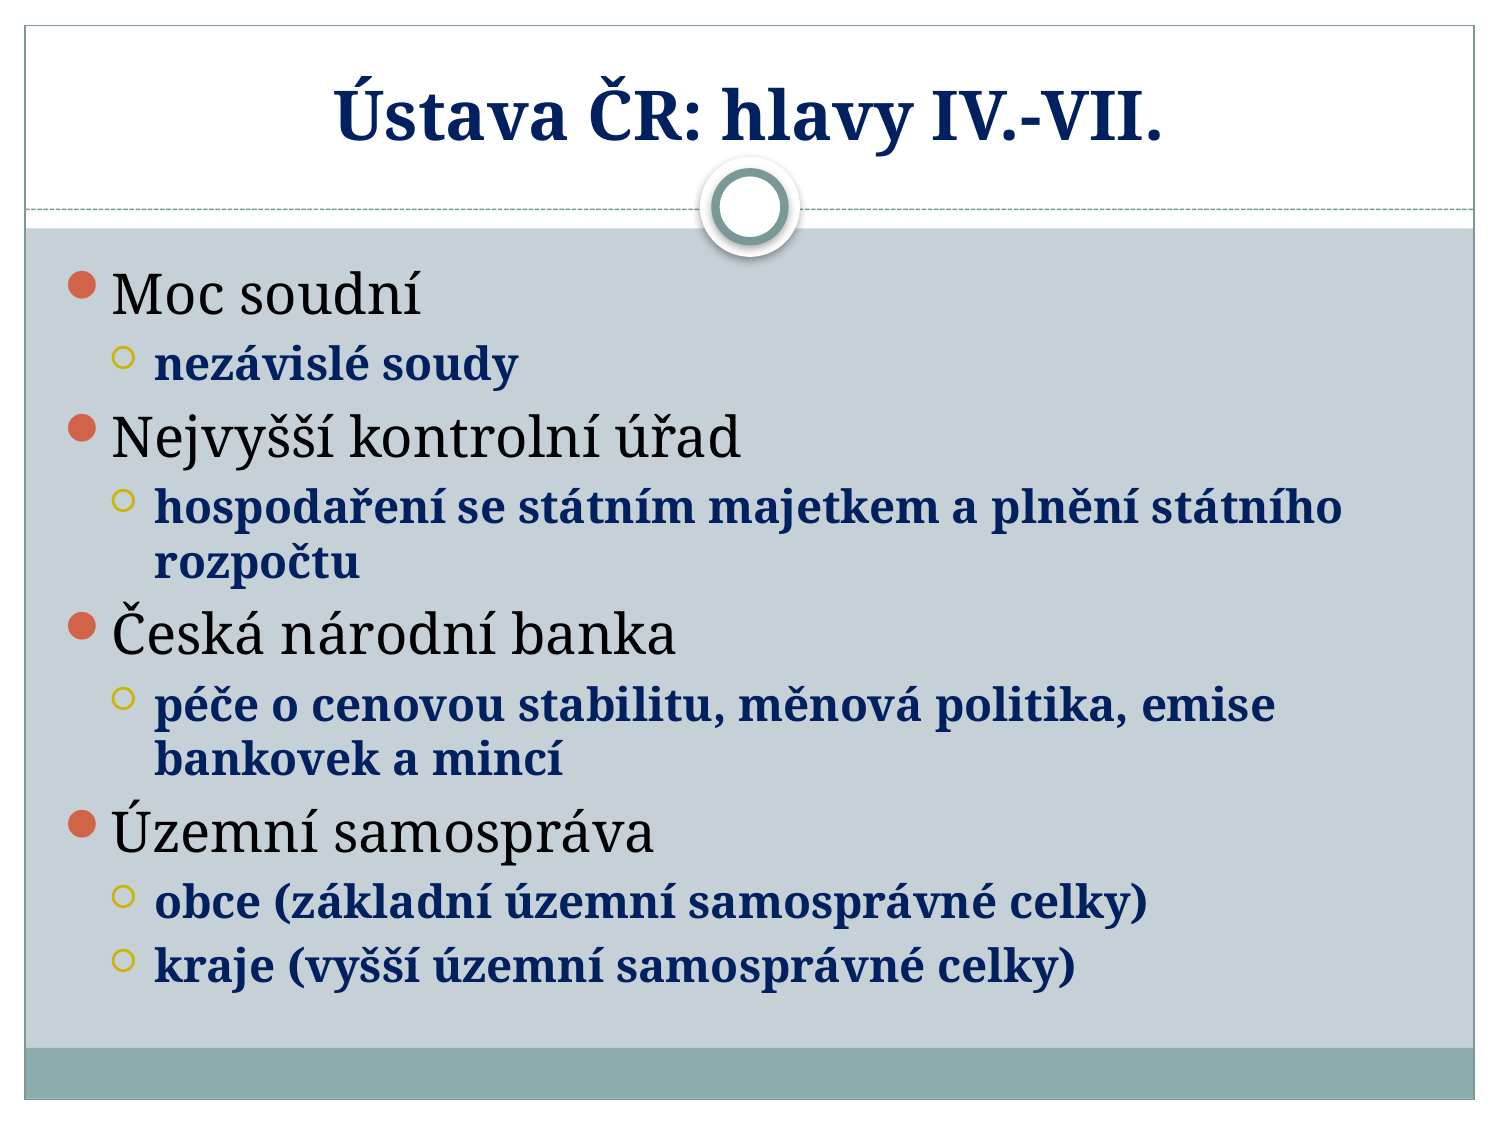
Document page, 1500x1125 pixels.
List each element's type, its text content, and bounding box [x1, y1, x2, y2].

title Ústava ČR: hlavy IV.-VII. [49, 37, 1450, 162]
list Moc soudní nezávislé soudy Nejvyšší kontrolní úřad hospodaření se státním majetkem a plnění státního rozpočtu Česká národní banka péče o cenovou stabilitu, měnová politika, emise bankovek a mincí Územní samospráva obce (základní územní samosprávné celky) kraje (vyšší územní samosprávné celky) [49, 250, 1445, 1001]
